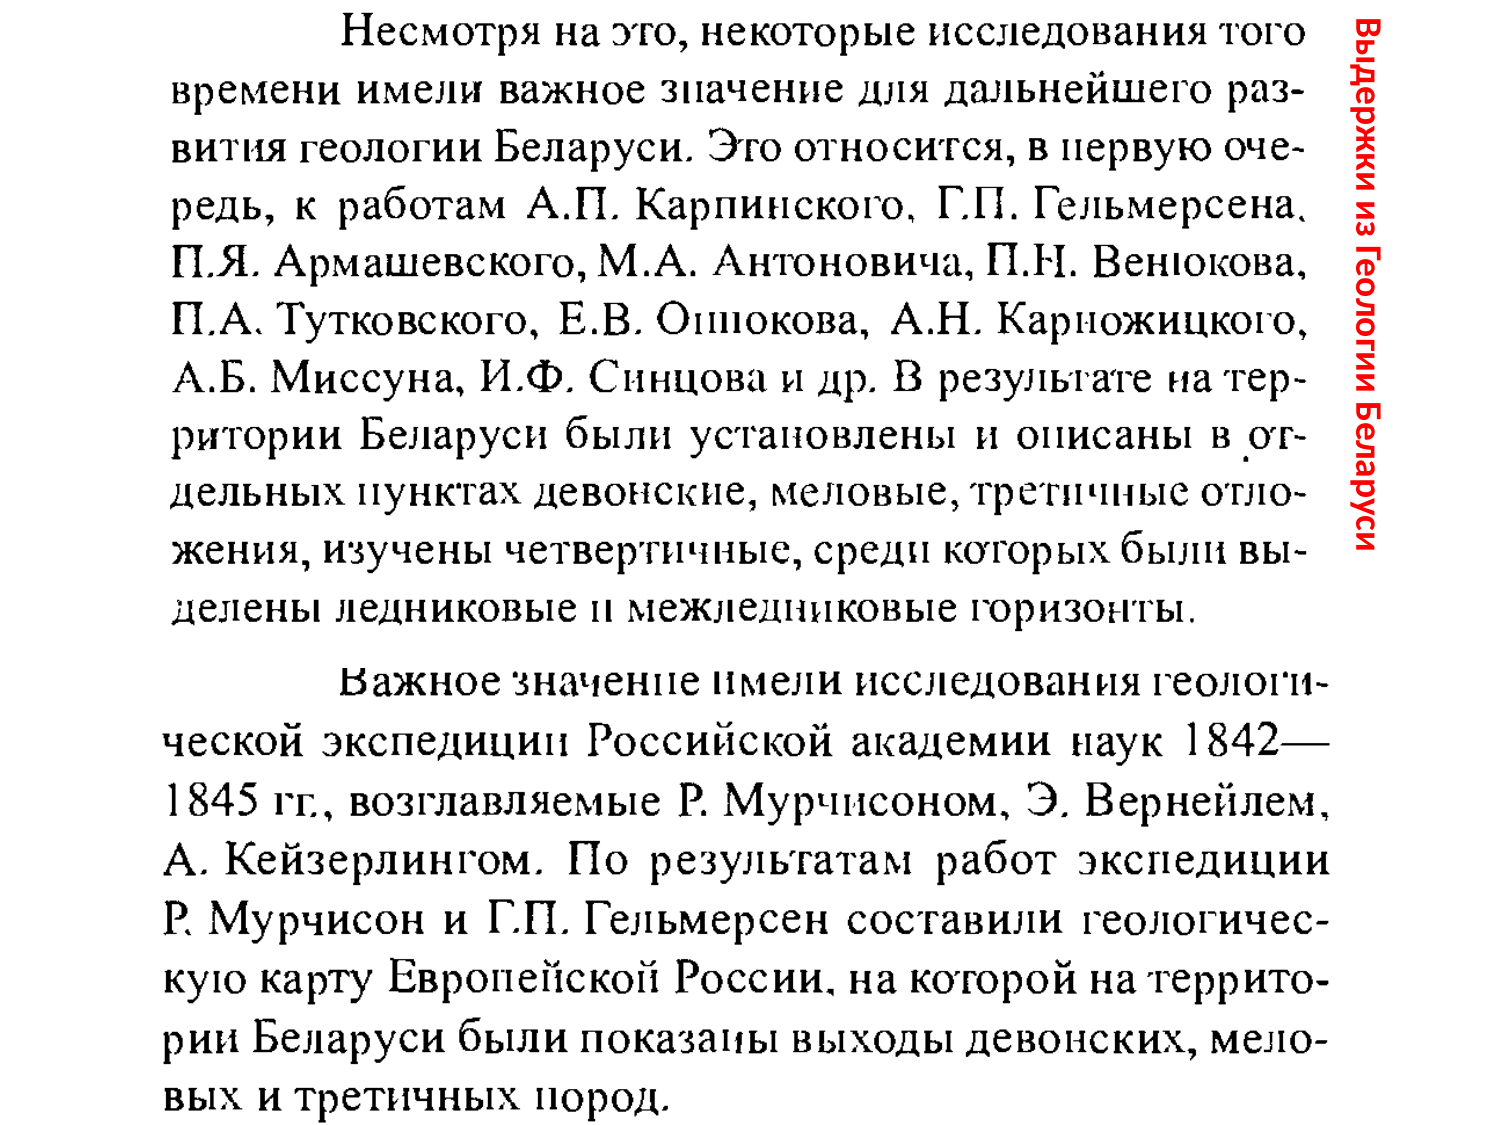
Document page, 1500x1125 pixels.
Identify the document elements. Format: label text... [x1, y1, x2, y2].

picture [147, 0, 1341, 638]
picture [147, 668, 1363, 1125]
text_box Выдержки из Геологии Беларуси [1343, 2, 1402, 568]
